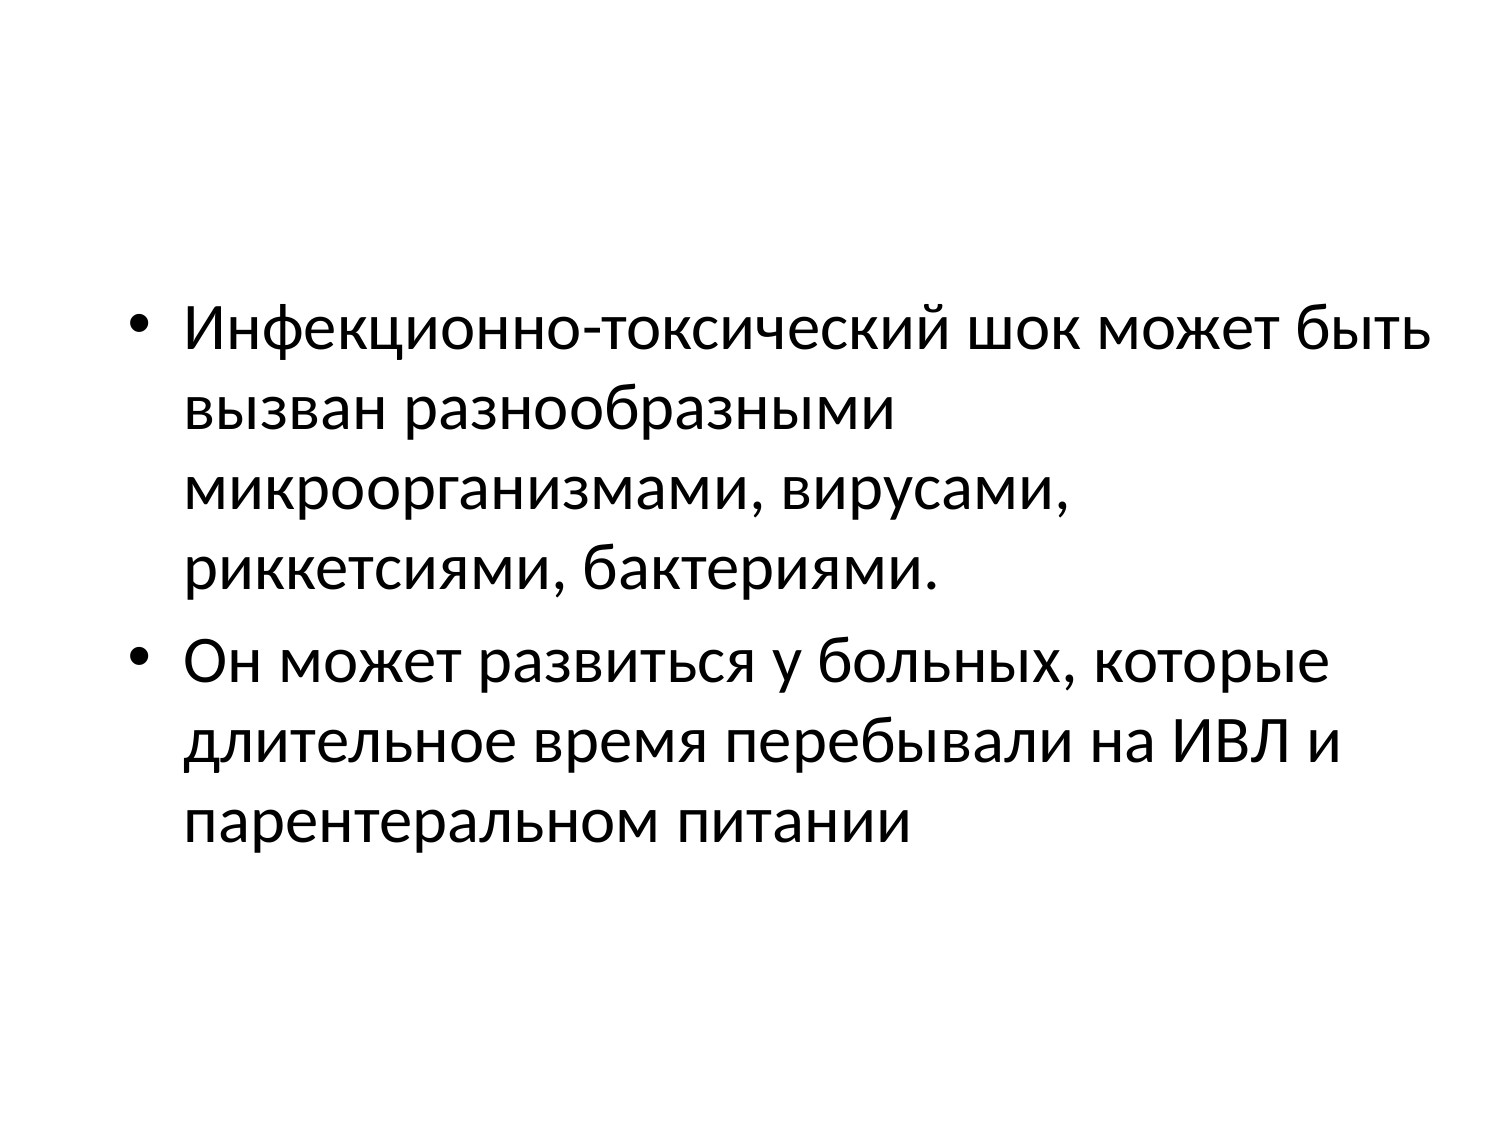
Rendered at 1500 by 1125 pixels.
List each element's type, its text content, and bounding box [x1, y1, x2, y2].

list Инфекционно-токсический шок может быть вызван разнообразными микроорганизмами, вирусами, риккетсиями, бактериями. Он может развиться у больных, которые длительное время перебывали на ИВЛ и парентеральном питании [112, 275, 1463, 1018]
